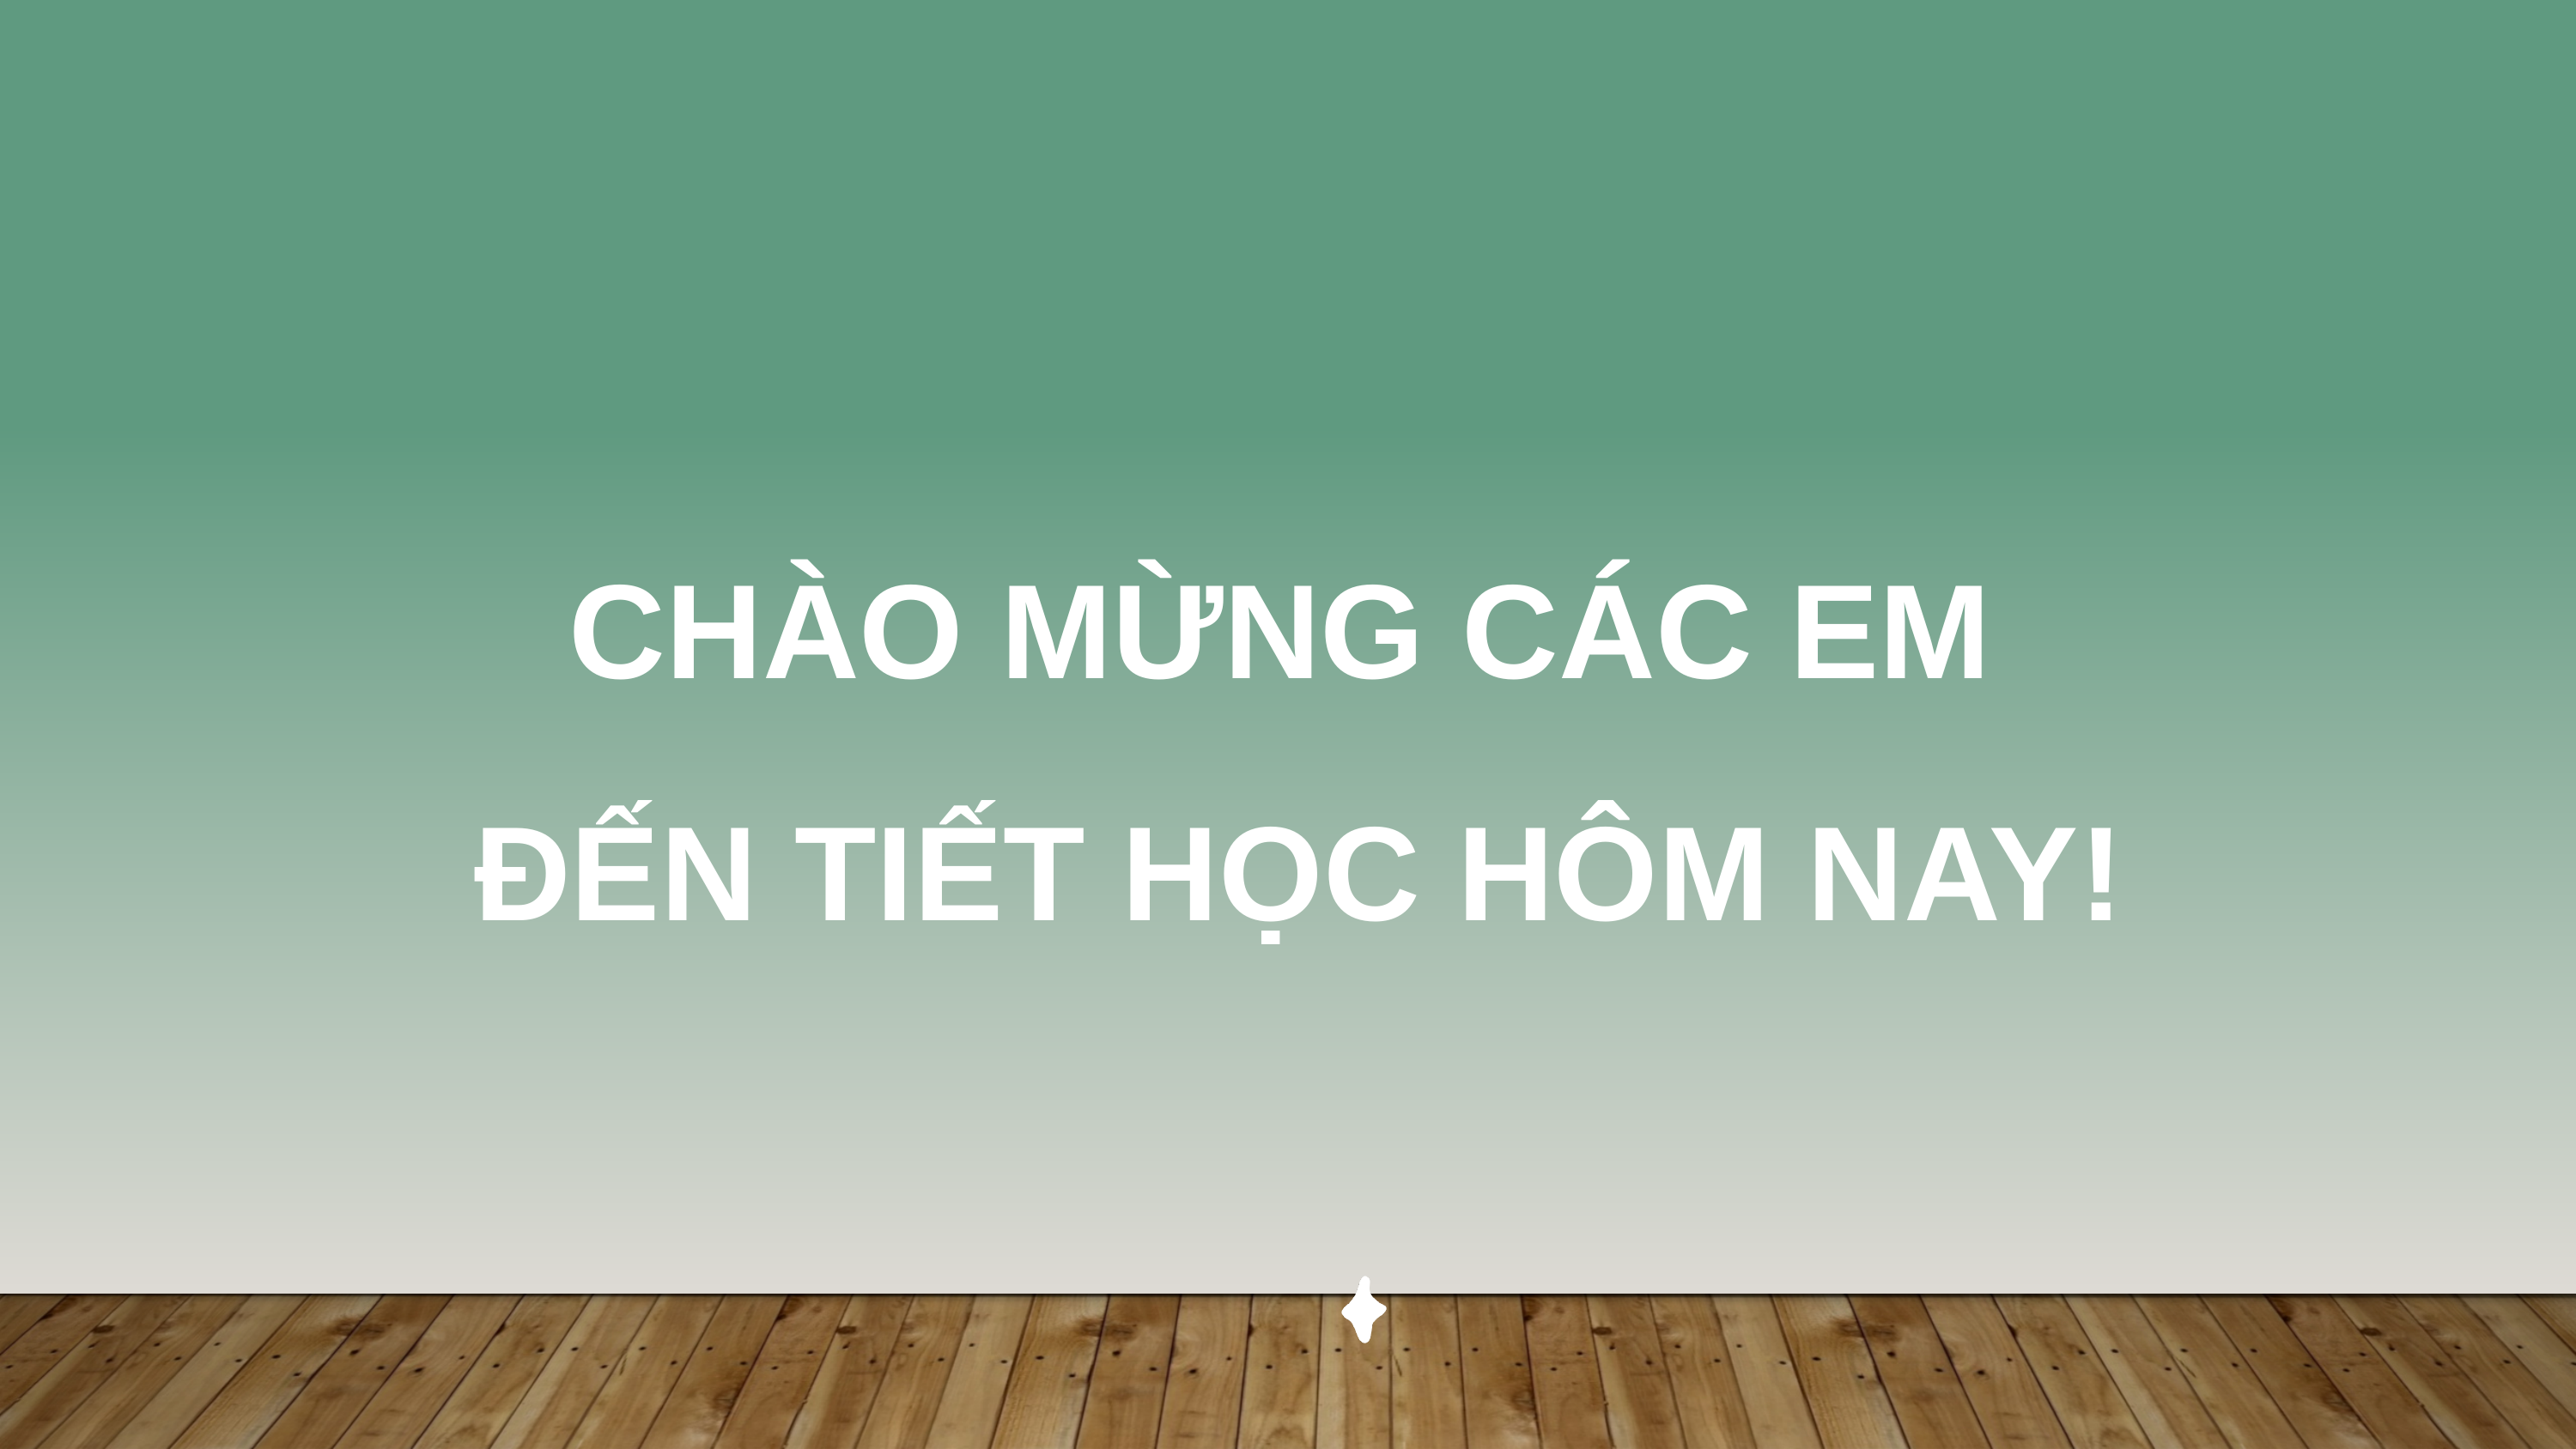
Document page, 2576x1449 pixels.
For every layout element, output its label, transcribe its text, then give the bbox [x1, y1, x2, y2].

text_box CHÀO MỪNG CÁC EM ĐẾN TIẾT HỌC HÔM NAY! [386, 461, 2212, 950]
picture [0, 1275, 2576, 1449]
